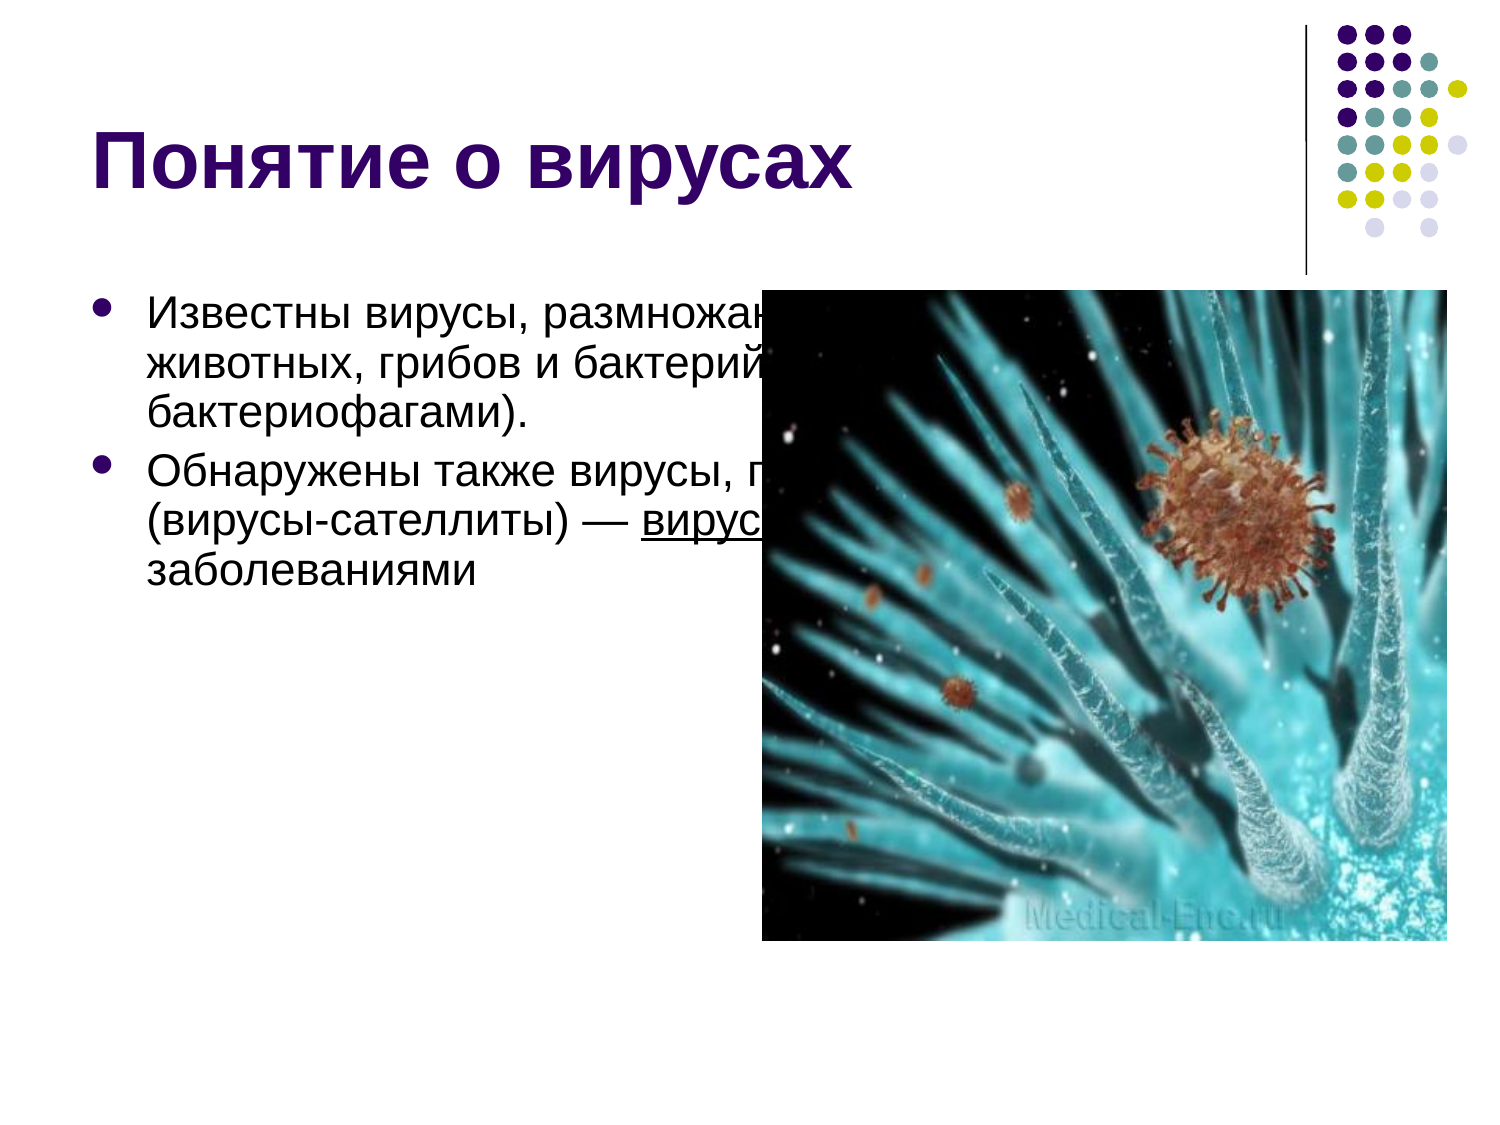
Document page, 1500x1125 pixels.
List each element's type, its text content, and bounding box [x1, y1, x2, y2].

list Известны вирусы, размножающиеся в клетках растений, животных, грибов и бактерий (последних называют бактериофагами). Обнаружены также вирусы, поражающие другие вирусы (вирусы-сателлиты) — вирусы тоже болеют вирусными заболеваниями [74, 281, 1426, 1006]
title Понятие о вирусах [76, 66, 999, 213]
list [762, 290, 1448, 941]
